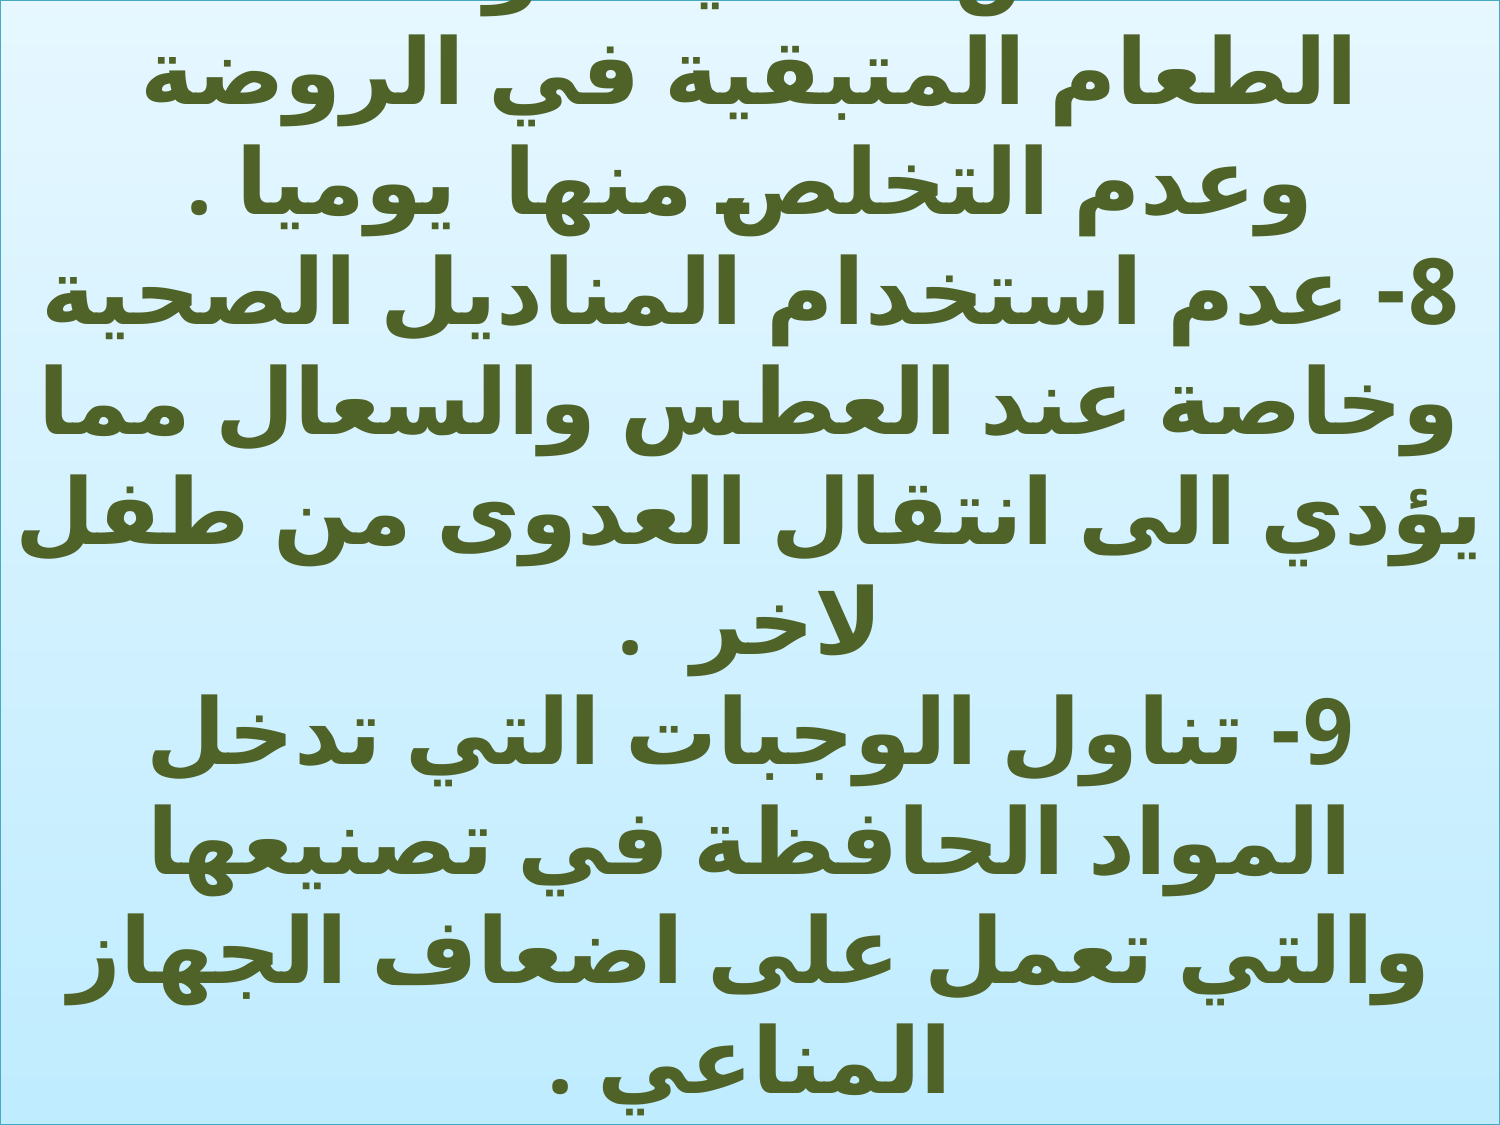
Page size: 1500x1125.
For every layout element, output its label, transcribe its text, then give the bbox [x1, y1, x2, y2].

title 7- تكدس النفايات وفضلات الطعام المتبقية في الروضة وعدم التخلص منها يوميا . 8- عدم استخدام المناديل الصحية وخاصة عند العطس والسعال مما يؤدي الى انتقال العدوى من طفل لاخر . 9- تناول الوجبات التي تدخل المواد الحافظة في تصنيعها والتي تعمل على اضعاف الجهاز المناعي . [0, 0, 1500, 1125]
